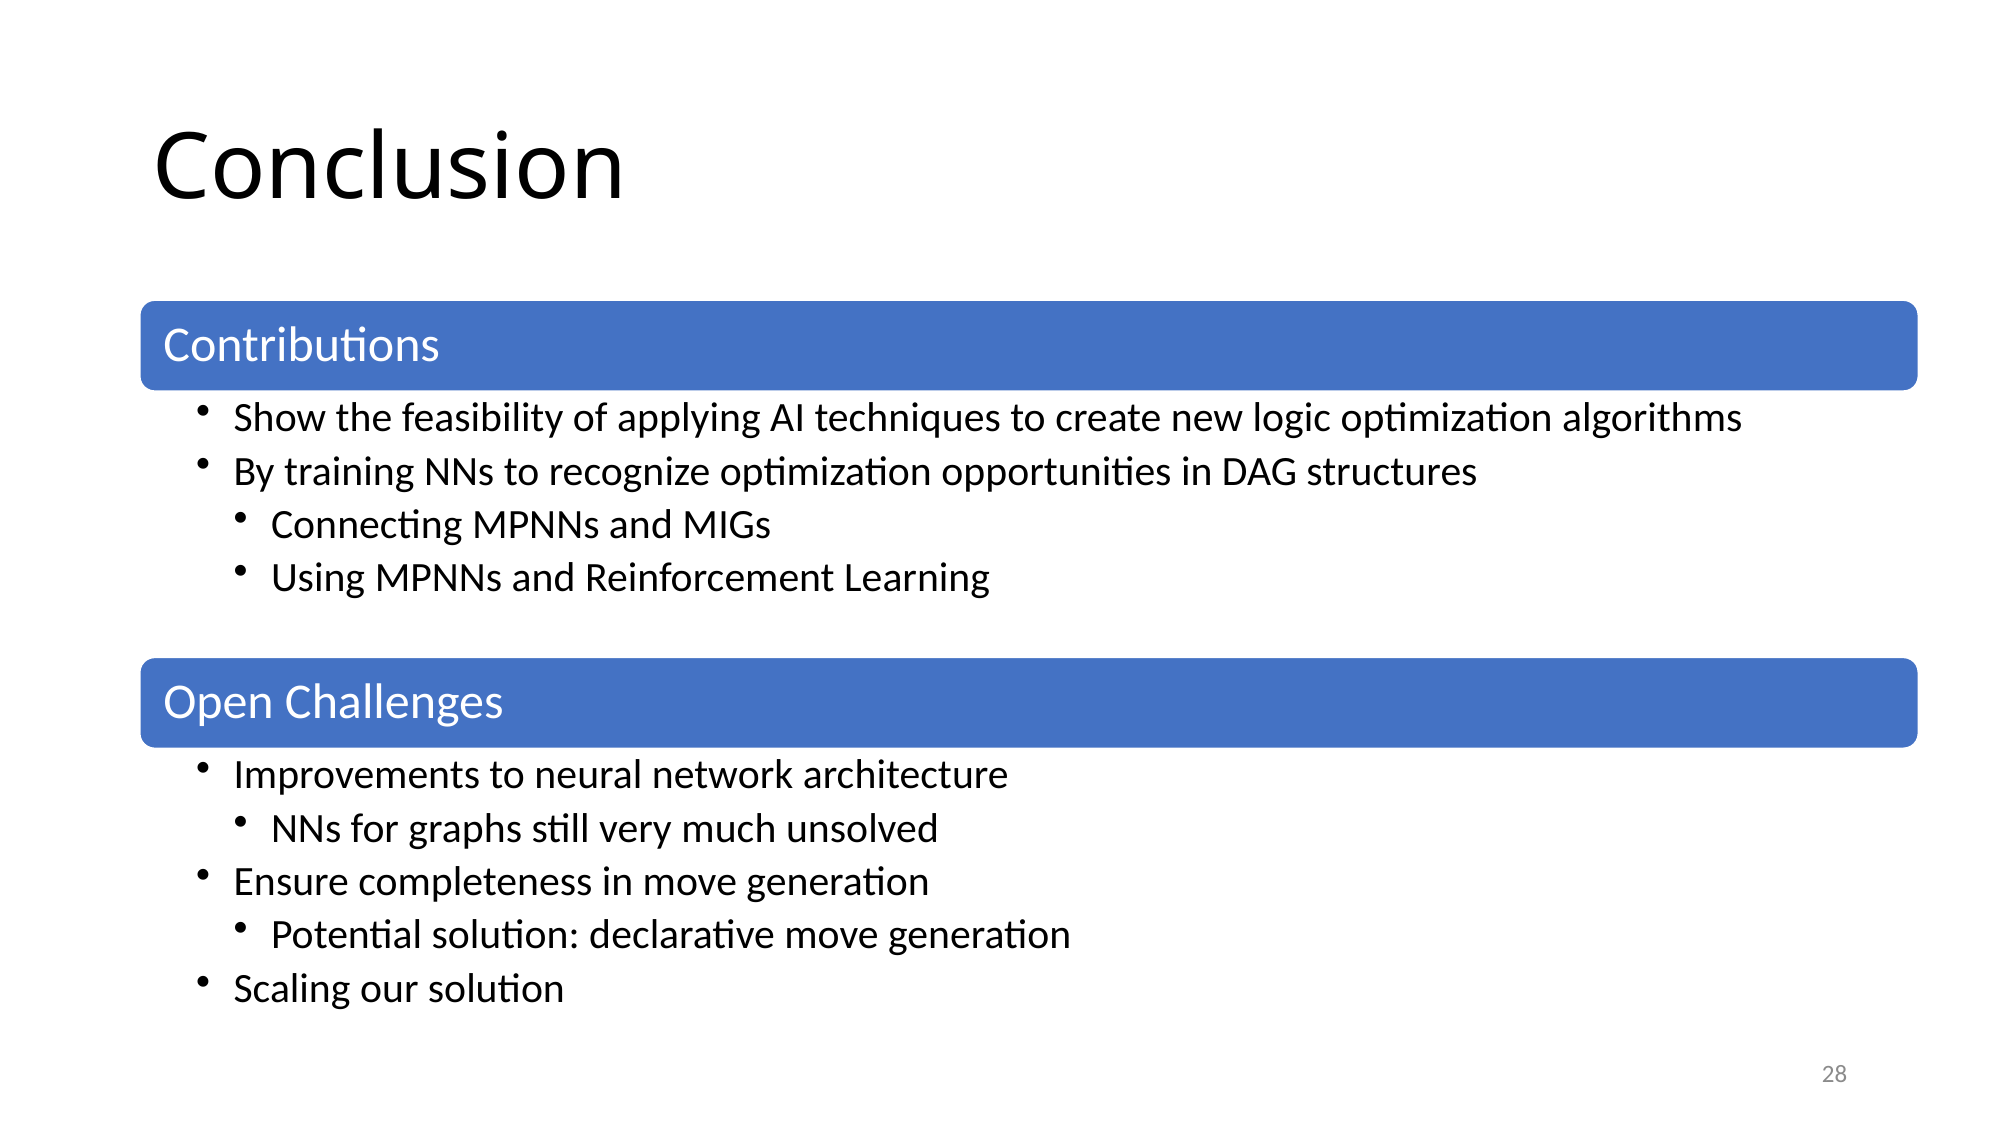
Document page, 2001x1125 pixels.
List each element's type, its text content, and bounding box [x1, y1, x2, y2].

title Conclusion [137, 59, 1863, 278]
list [139, 299, 1919, 1125]
